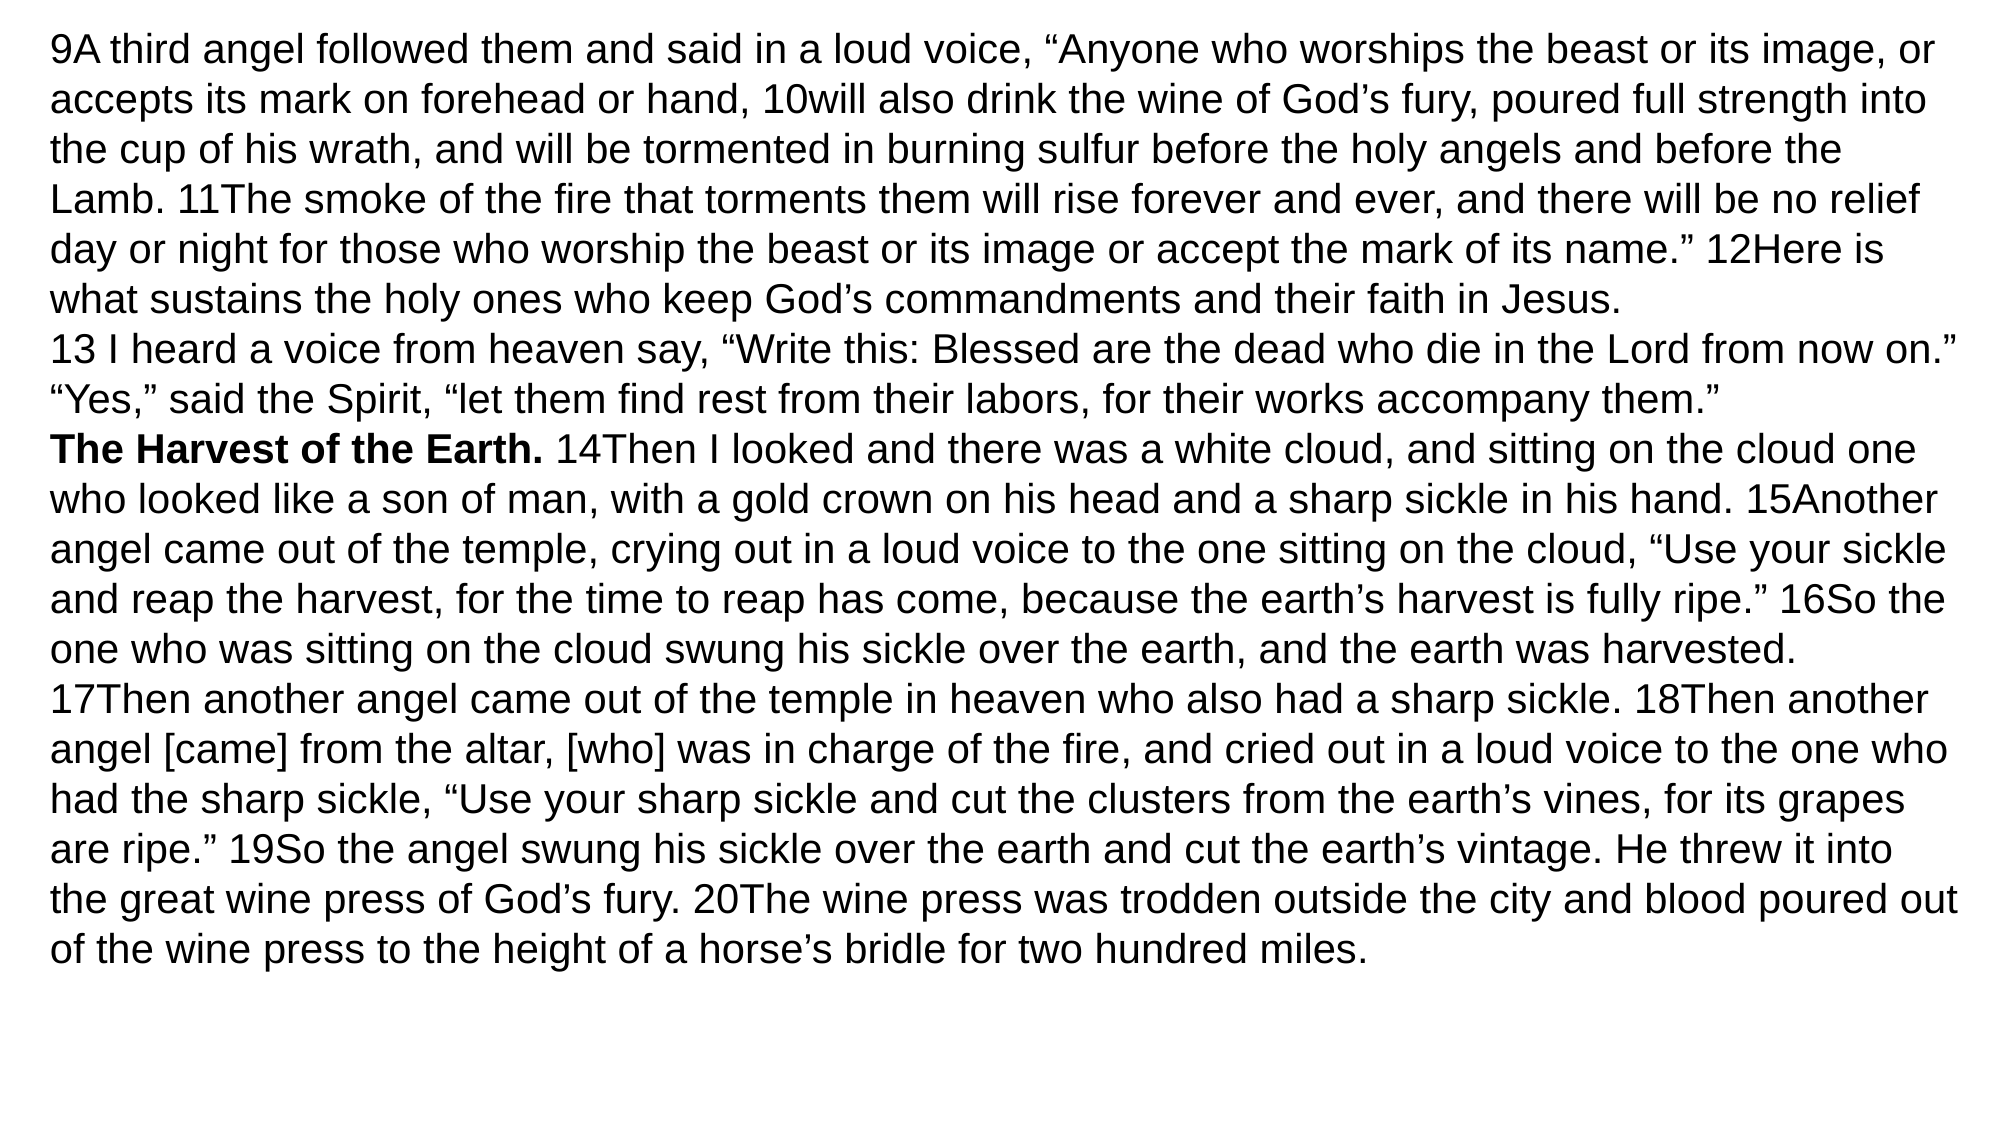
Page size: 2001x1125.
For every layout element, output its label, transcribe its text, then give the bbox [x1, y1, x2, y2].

text_box 9A third angel followed them and said in a loud voice, “Anyone who worships the beast or its image, or accepts its mark on forehead or hand, 10will also drink the wine of God’s fury, poured full strength into the cup of his wrath, and will be tormented in burning sulfur before the holy angels and before the Lamb. 11The smoke of the fire that torments them will rise forever and ever, and there will be no relief day or night for those who worship the beast or its image or accept the mark of its name.” 12Here is what sustains the holy ones who keep God’s commandments and their faith in Jesus. 13 I heard a voice from heaven say, “Write this: Blessed are the dead who die in the Lord from now on.” “Yes,” said the Spirit, “let them find rest from their labors, for their works accompany them.” The Harvest of the Earth. 14Then I looked and there was a white cloud, and sitting on the cloud one who looked like a son of man, with a gold crown on his head and a sharp sickle in his hand. 15Another angel came out of the temple, crying out in a loud voice to the one sitting on the cloud, “Use your sickle and reap the harvest, for the time to reap has come, because the earth’s harvest is fully ripe.” 16So the one who was sitting on the cloud swung his sickle over the earth, and the earth was harvested. 17Then another angel came out of the temple in heaven who also had a sharp sickle. 18Then another angel [came] from the altar, [who] was in charge of the fire, and cried out in a loud voice to the one who had the sharp sickle, “Use your sharp sickle and cut the clusters from the earth’s vines, for its grapes are ripe.” 19So the angel swung his sickle over the earth and cut the earth’s vintage. He threw it into the great wine press of God’s fury. 20The wine press was trodden outside the city and blood poured out of the wine press to the height of a horse’s bridle for two hundred miles. [34, 14, 1975, 1080]
